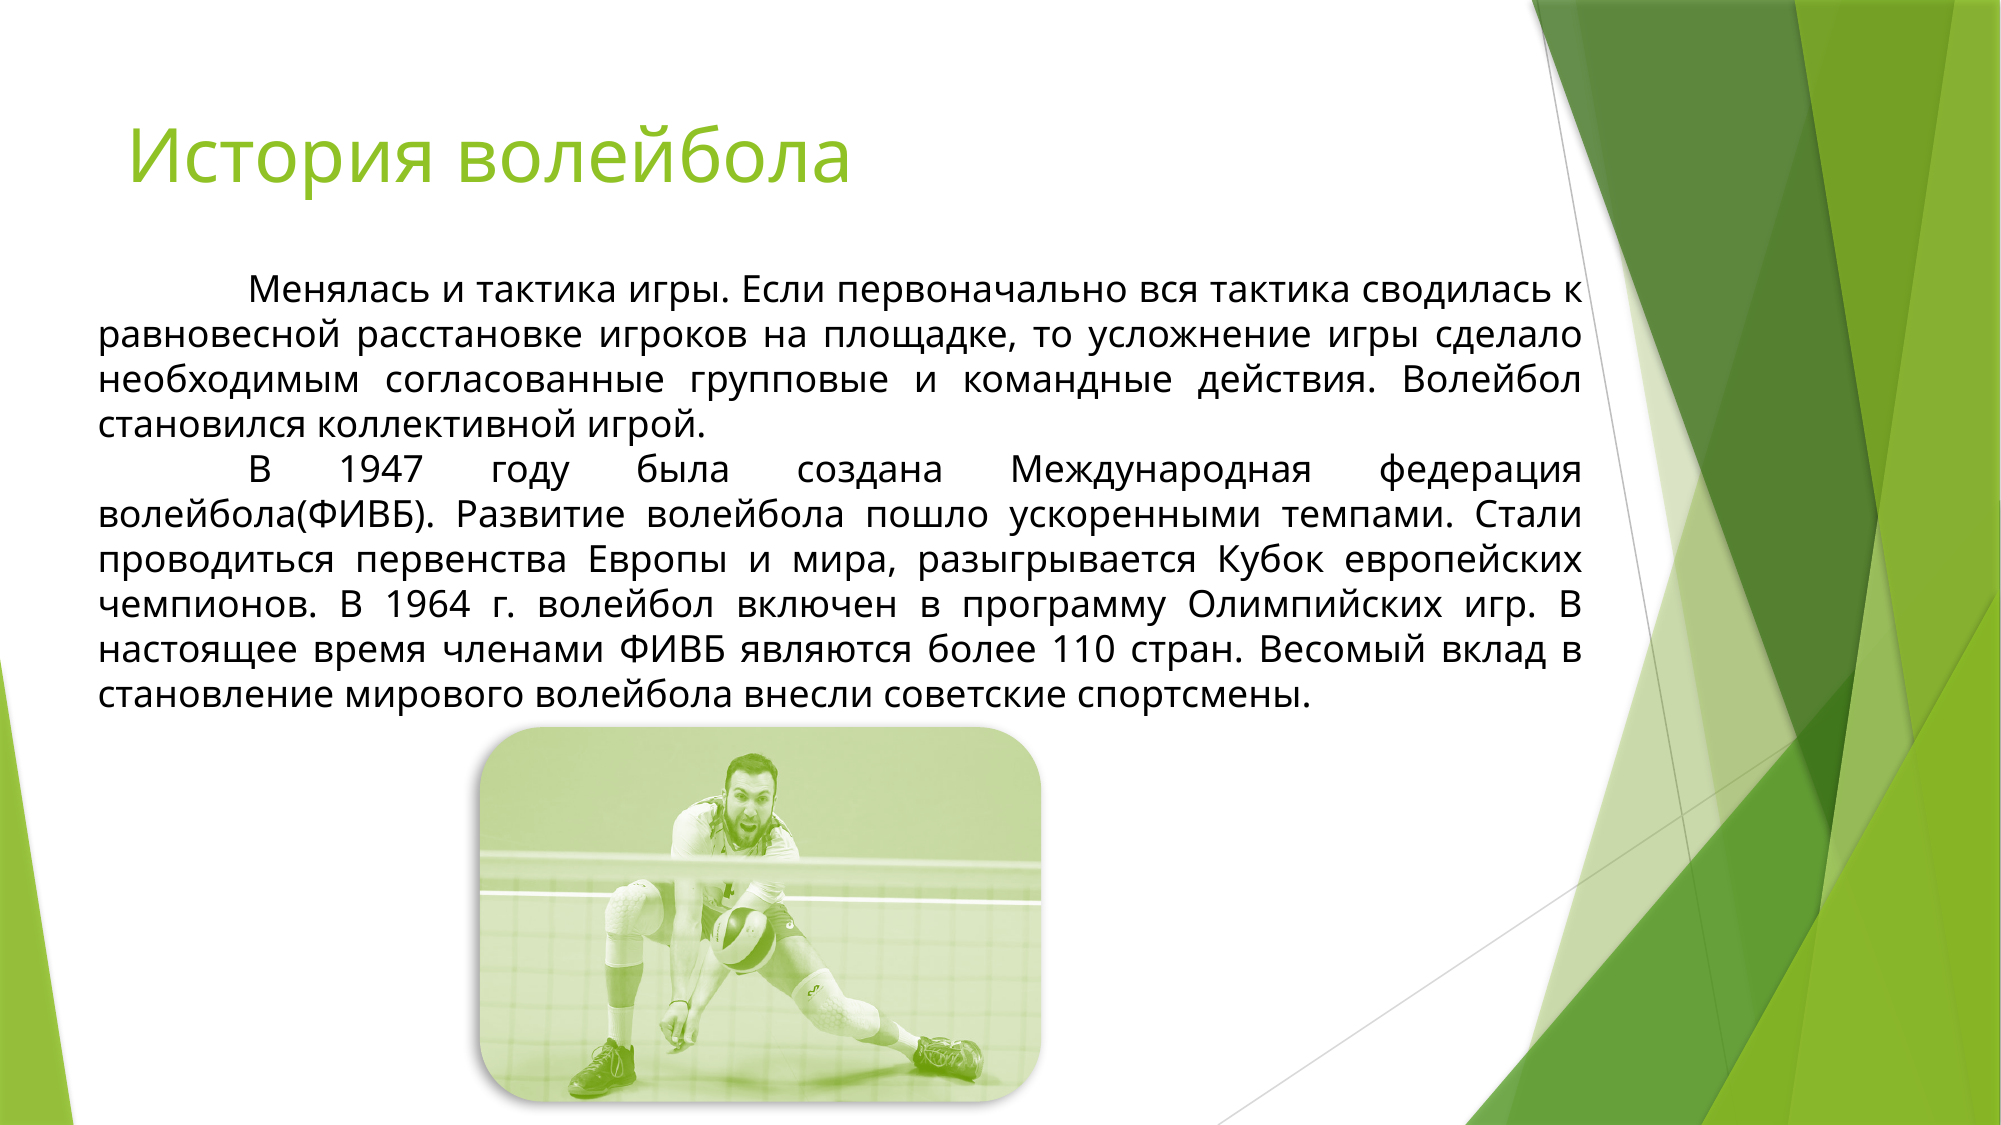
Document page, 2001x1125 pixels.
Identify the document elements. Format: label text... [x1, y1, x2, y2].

title История волейбола [111, 99, 1522, 257]
picture [479, 726, 1042, 1103]
text_box Менялась и тактика игры. Если первоначально вся тактика сводилась к равновесной расстановке игроков на площадке, то усложнение игры сделало необходимым согласованные групповые и командные действия. Волейбол становился коллективной игрой. В 1947 году была создана Международная федерация волейбола(ФИВБ). Развитие волейбола пошло ускоренными темпами. Стали проводиться первенства Европы и мира, разыгрывается Кубок европейских чемпионов. В 1964 г. волейбол включен в программу Олимпийских игр. В настоящее время членами ФИВБ являются более 110 стран. Весомый вклад в становление мирового волейбола внесли советские спортсмены. [82, 257, 1599, 723]
